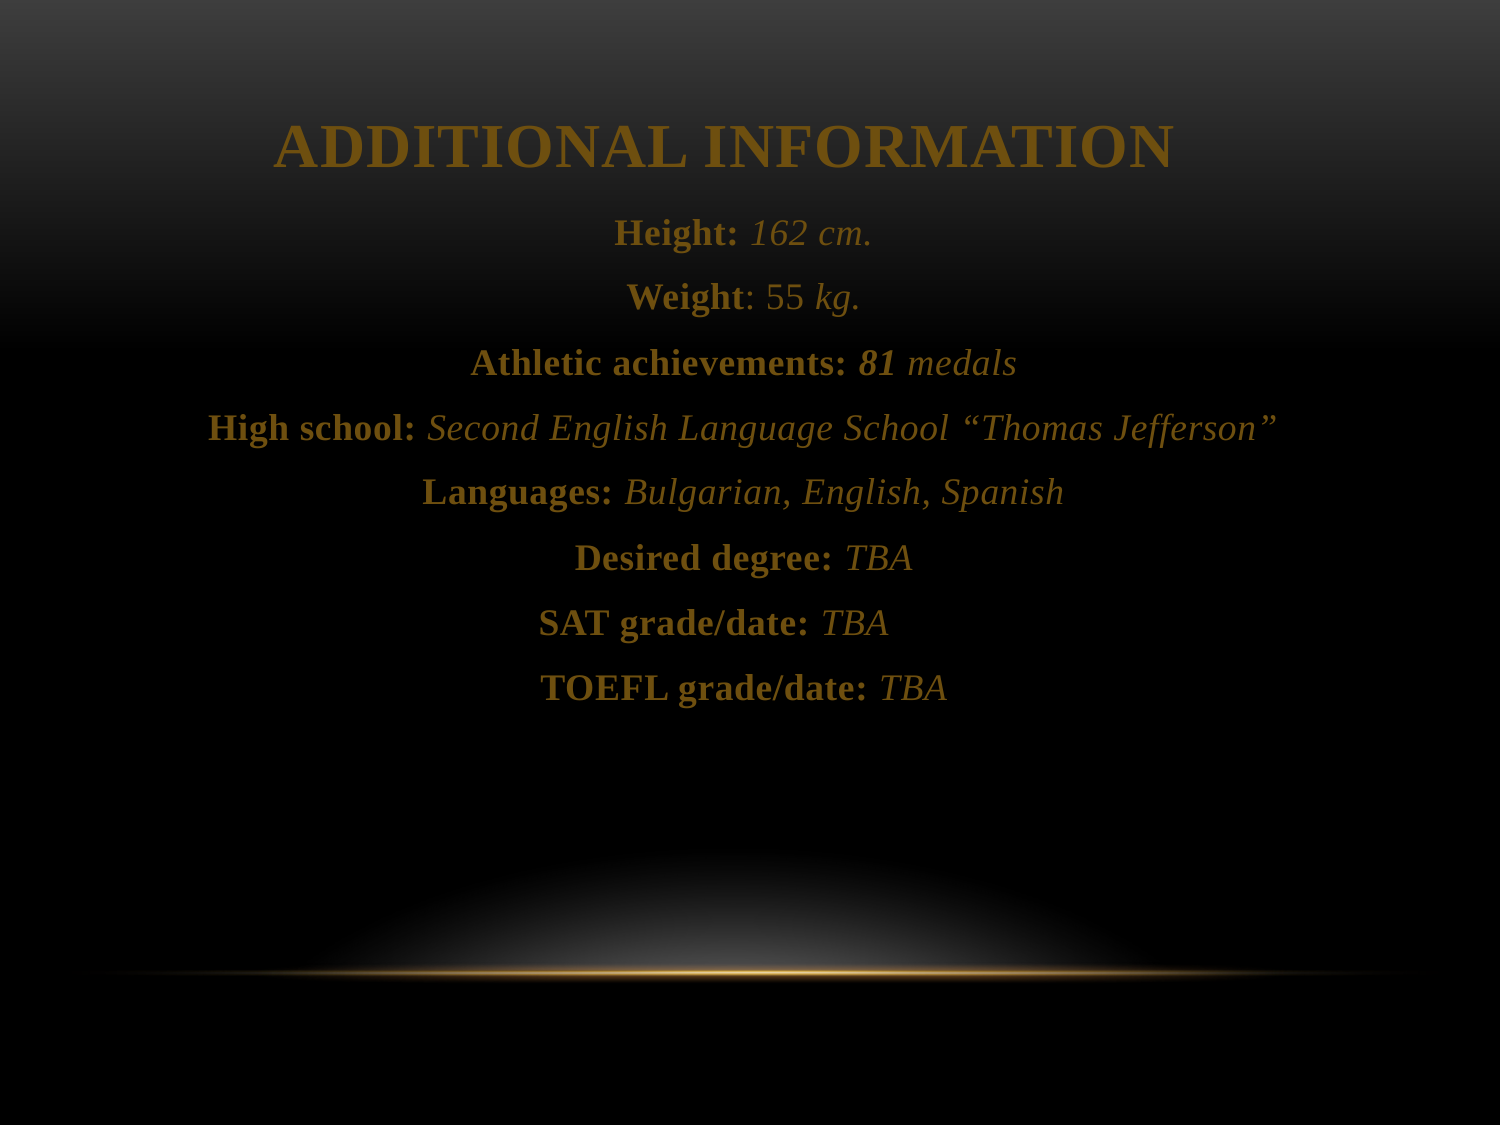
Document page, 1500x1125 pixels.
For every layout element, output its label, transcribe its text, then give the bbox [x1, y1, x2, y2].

picture [0, 0, 1500, 1125]
title Additional information [50, 45, 1400, 188]
list Height: 162 cm. Weight: 55 kg. Athletic achievements: 81 medals High school: Second English Language School “Thomas Jefferson” Languages: Bulgarian, English, Spanish Desired degree: TBA SAT grade/date: TBA TOEFL grade/date: TBA [12, 200, 1475, 950]
